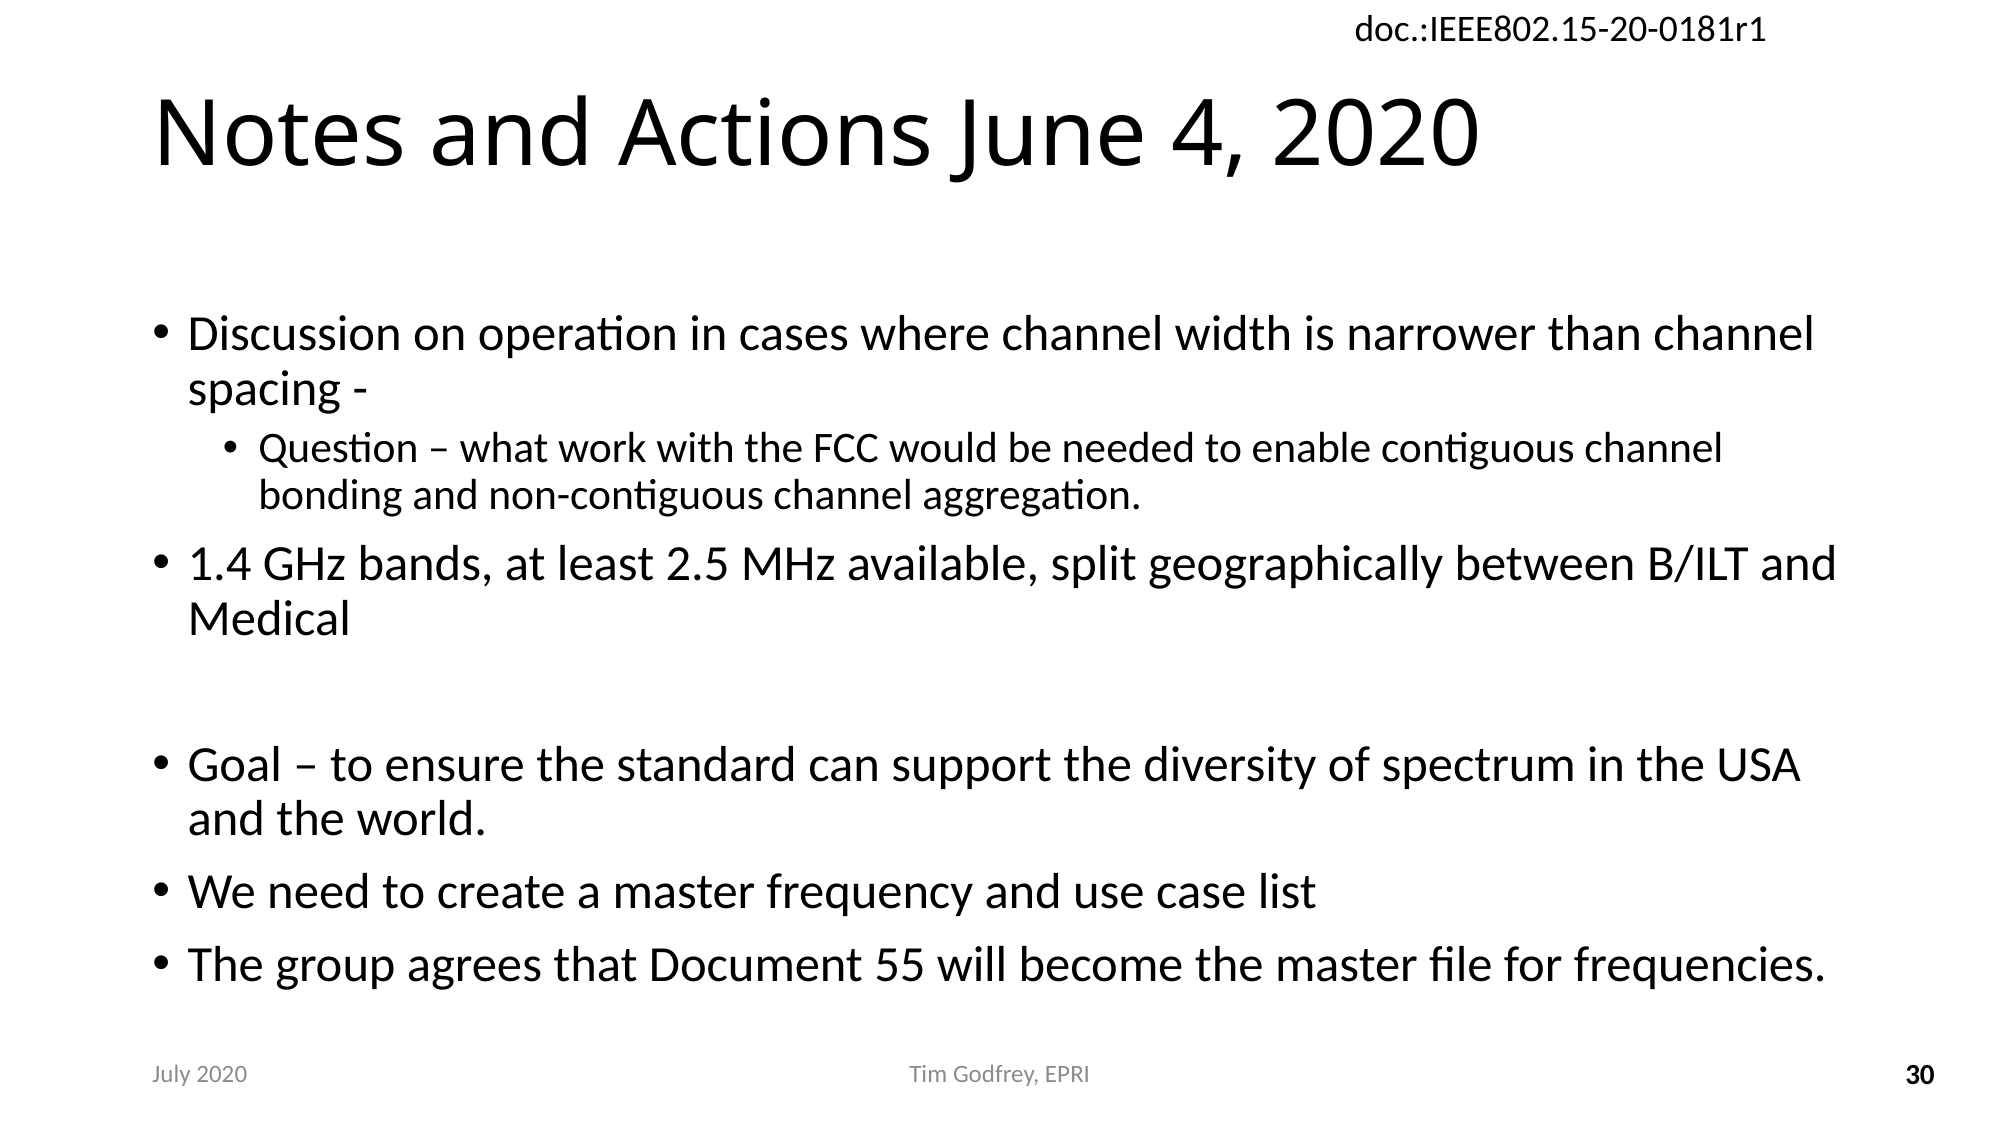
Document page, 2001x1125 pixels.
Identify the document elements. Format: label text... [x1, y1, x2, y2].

title Notes and Actions June 4, 2020 [137, 59, 1863, 213]
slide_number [137, 1042, 588, 1103]
footer Tim Godfrey, EPRI [662, 1042, 1338, 1103]
slide_number 30 [1462, 1042, 1950, 1103]
list Discussion on operation in cases where channel width is narrower than channel spacing - Question – what work with the FCC would be needed to enable contiguous channel bonding and non-contiguous channel aggregation. 1.4 GHz bands, at least 2.5 MHz available, split geographically between B/ILT and Medical Goal – to ensure the standard can support the diversity of spectrum in the USA and the world. We need to create a master frequency and use case list The group agrees that Document 55 will become the master file for frequencies. [137, 299, 1863, 1014]
